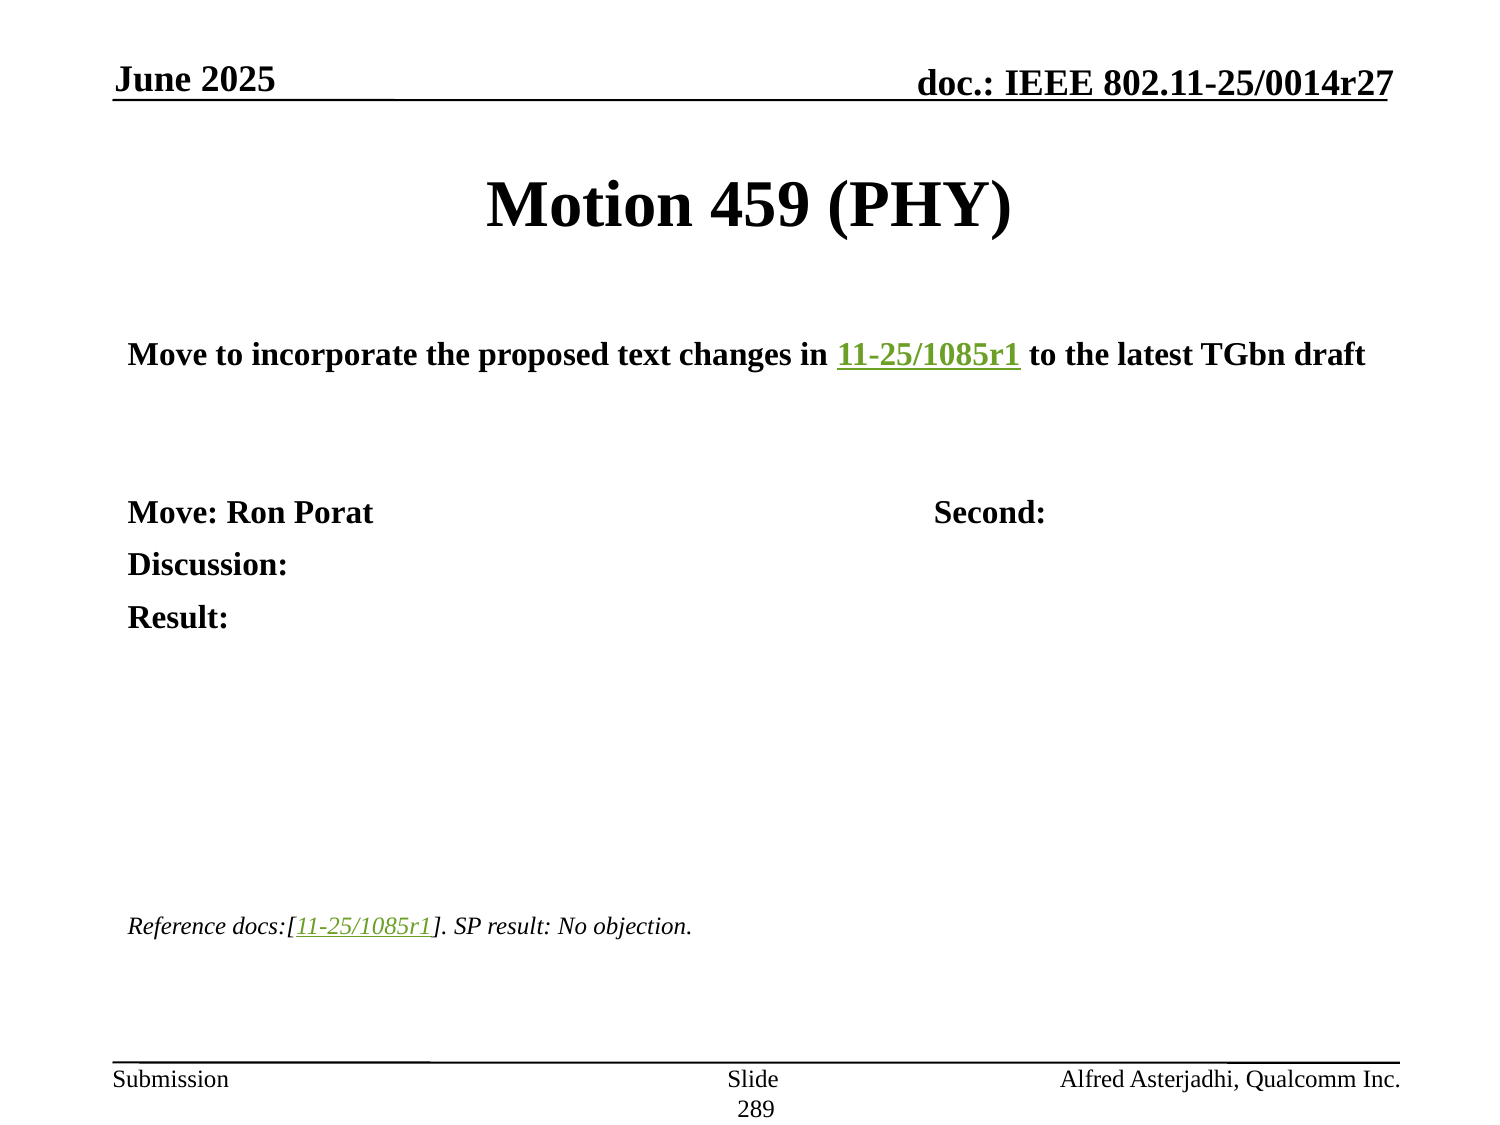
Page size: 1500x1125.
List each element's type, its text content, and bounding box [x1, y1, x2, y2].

list Move to incorporate the proposed text changes in 11-25/1085r1 to the latest TGbn draft Move: Ron Porat Second: Discussion: Result: Reference docs:[11-25/1085r1]. SP result: No objection. [112, 324, 1388, 1000]
title Motion 459 (PHY) [112, 112, 1388, 288]
footer Alfred Asterjadhi, Qualcomm Inc. [878, 1061, 1402, 1093]
slide_number Slide 289 [712, 1061, 800, 1123]
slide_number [114, 54, 423, 100]
